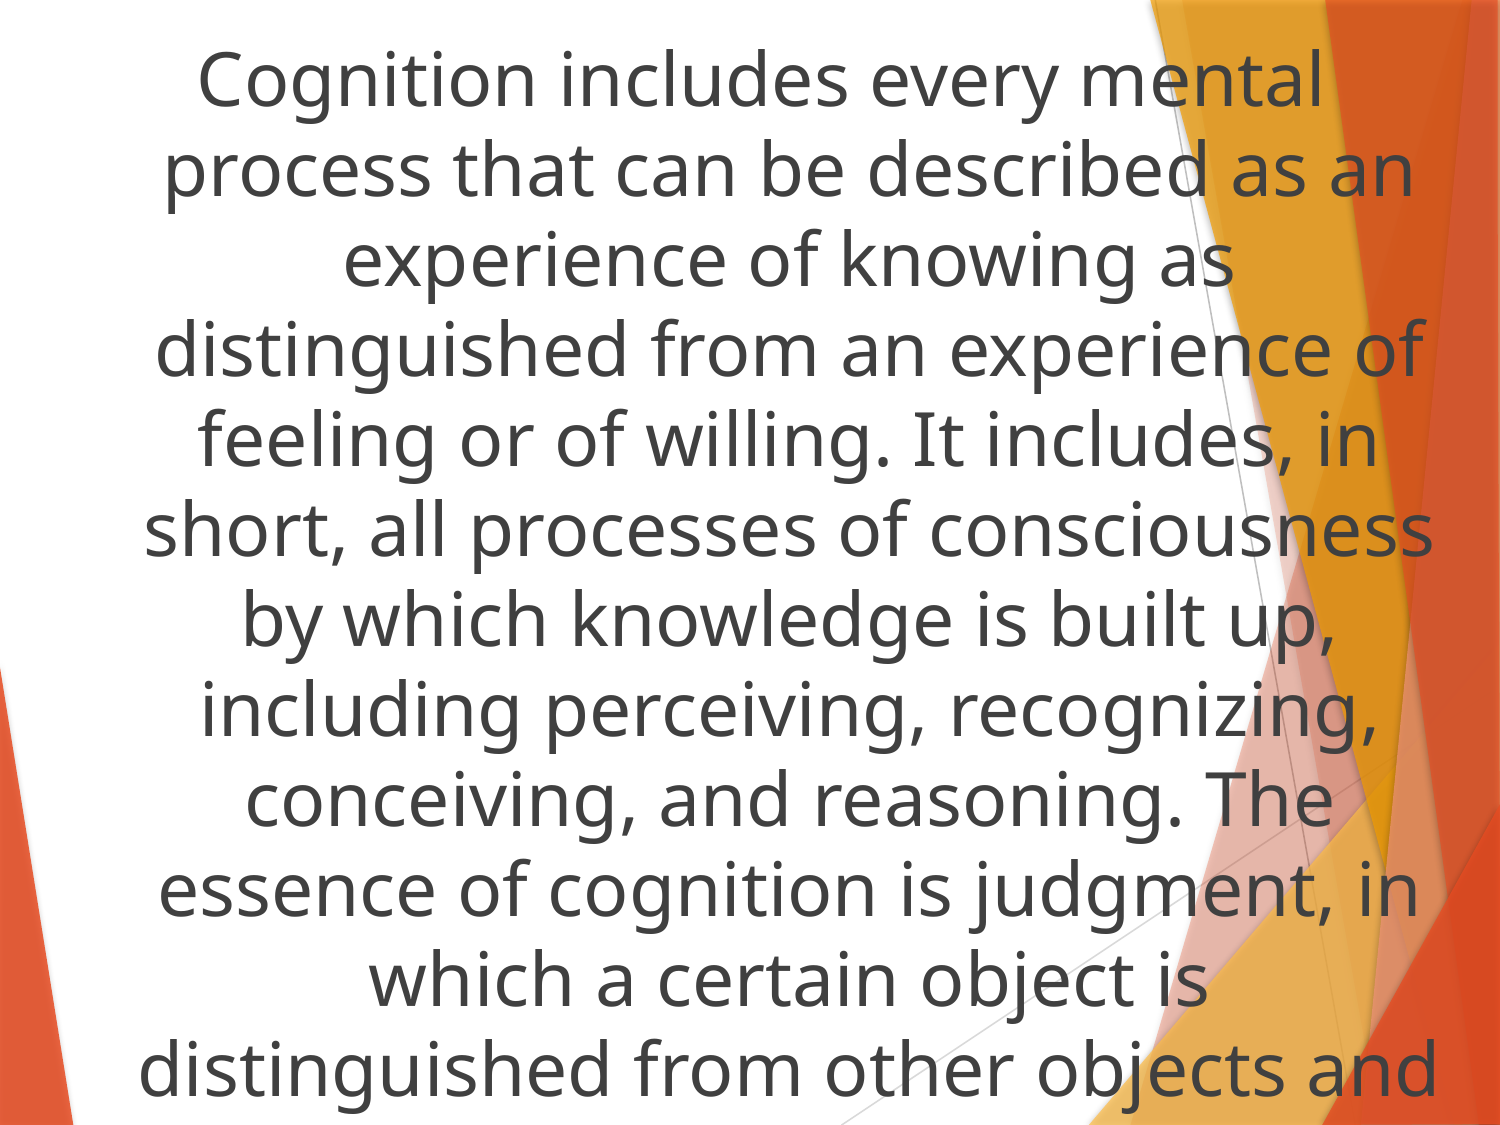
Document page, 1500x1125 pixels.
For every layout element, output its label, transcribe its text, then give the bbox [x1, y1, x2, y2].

list Cognition includes every mental process that can be described as an experience of knowing as distinguished from an experience of feeling or of willing. It includes, in short, all processes of consciousness by which knowledge is built up, including perceiving, recognizing, conceiving, and reasoning. The essence of cognition is judgment, in which a certain object is distinguished from other objects and is characterized by some concept or concepts. [58, 23, 1465, 1079]
